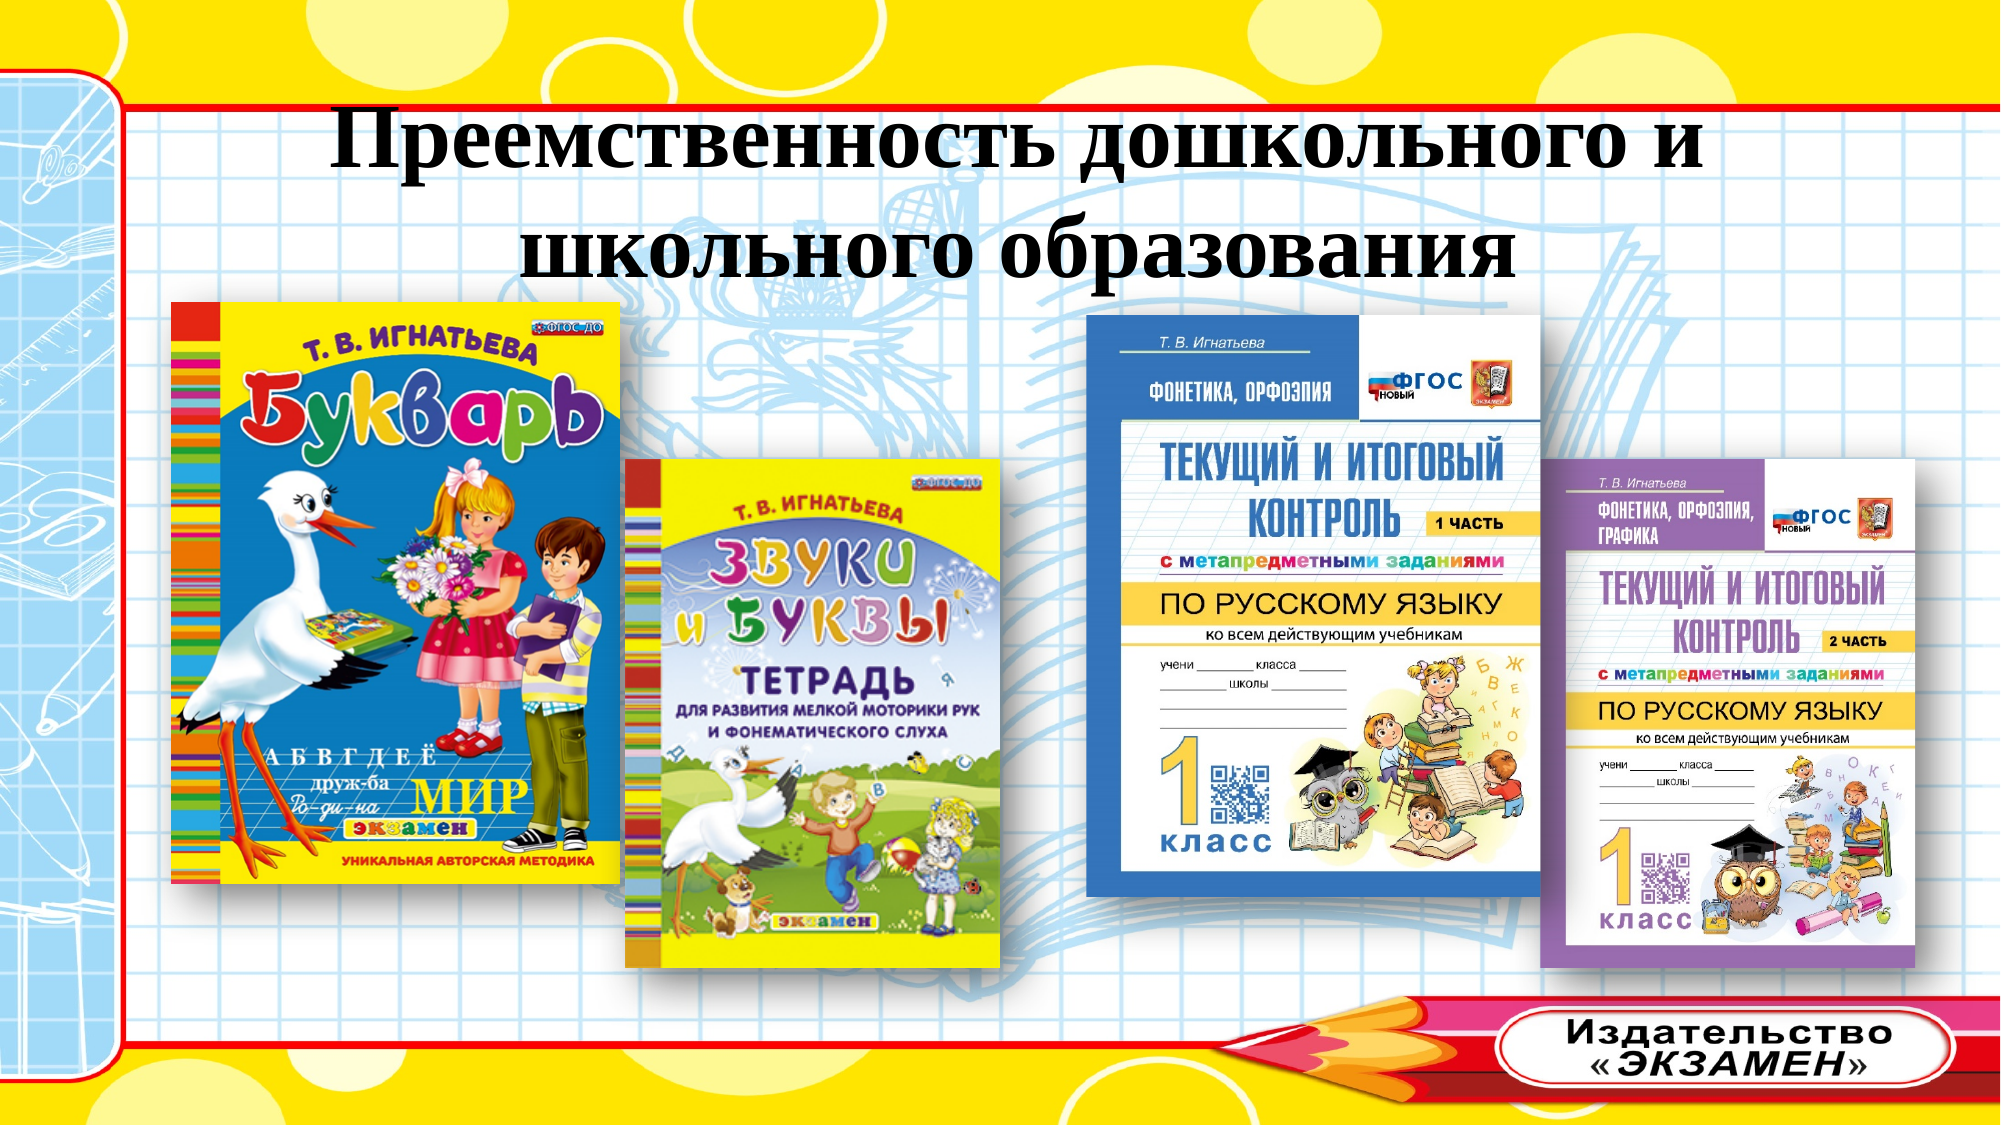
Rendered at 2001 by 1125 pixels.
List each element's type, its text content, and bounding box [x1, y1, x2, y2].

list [171, 302, 620, 885]
picture [0, 0, 2001, 1125]
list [1540, 458, 1916, 968]
title Преемственность дошкольного и школьного образования [99, 44, 1938, 328]
